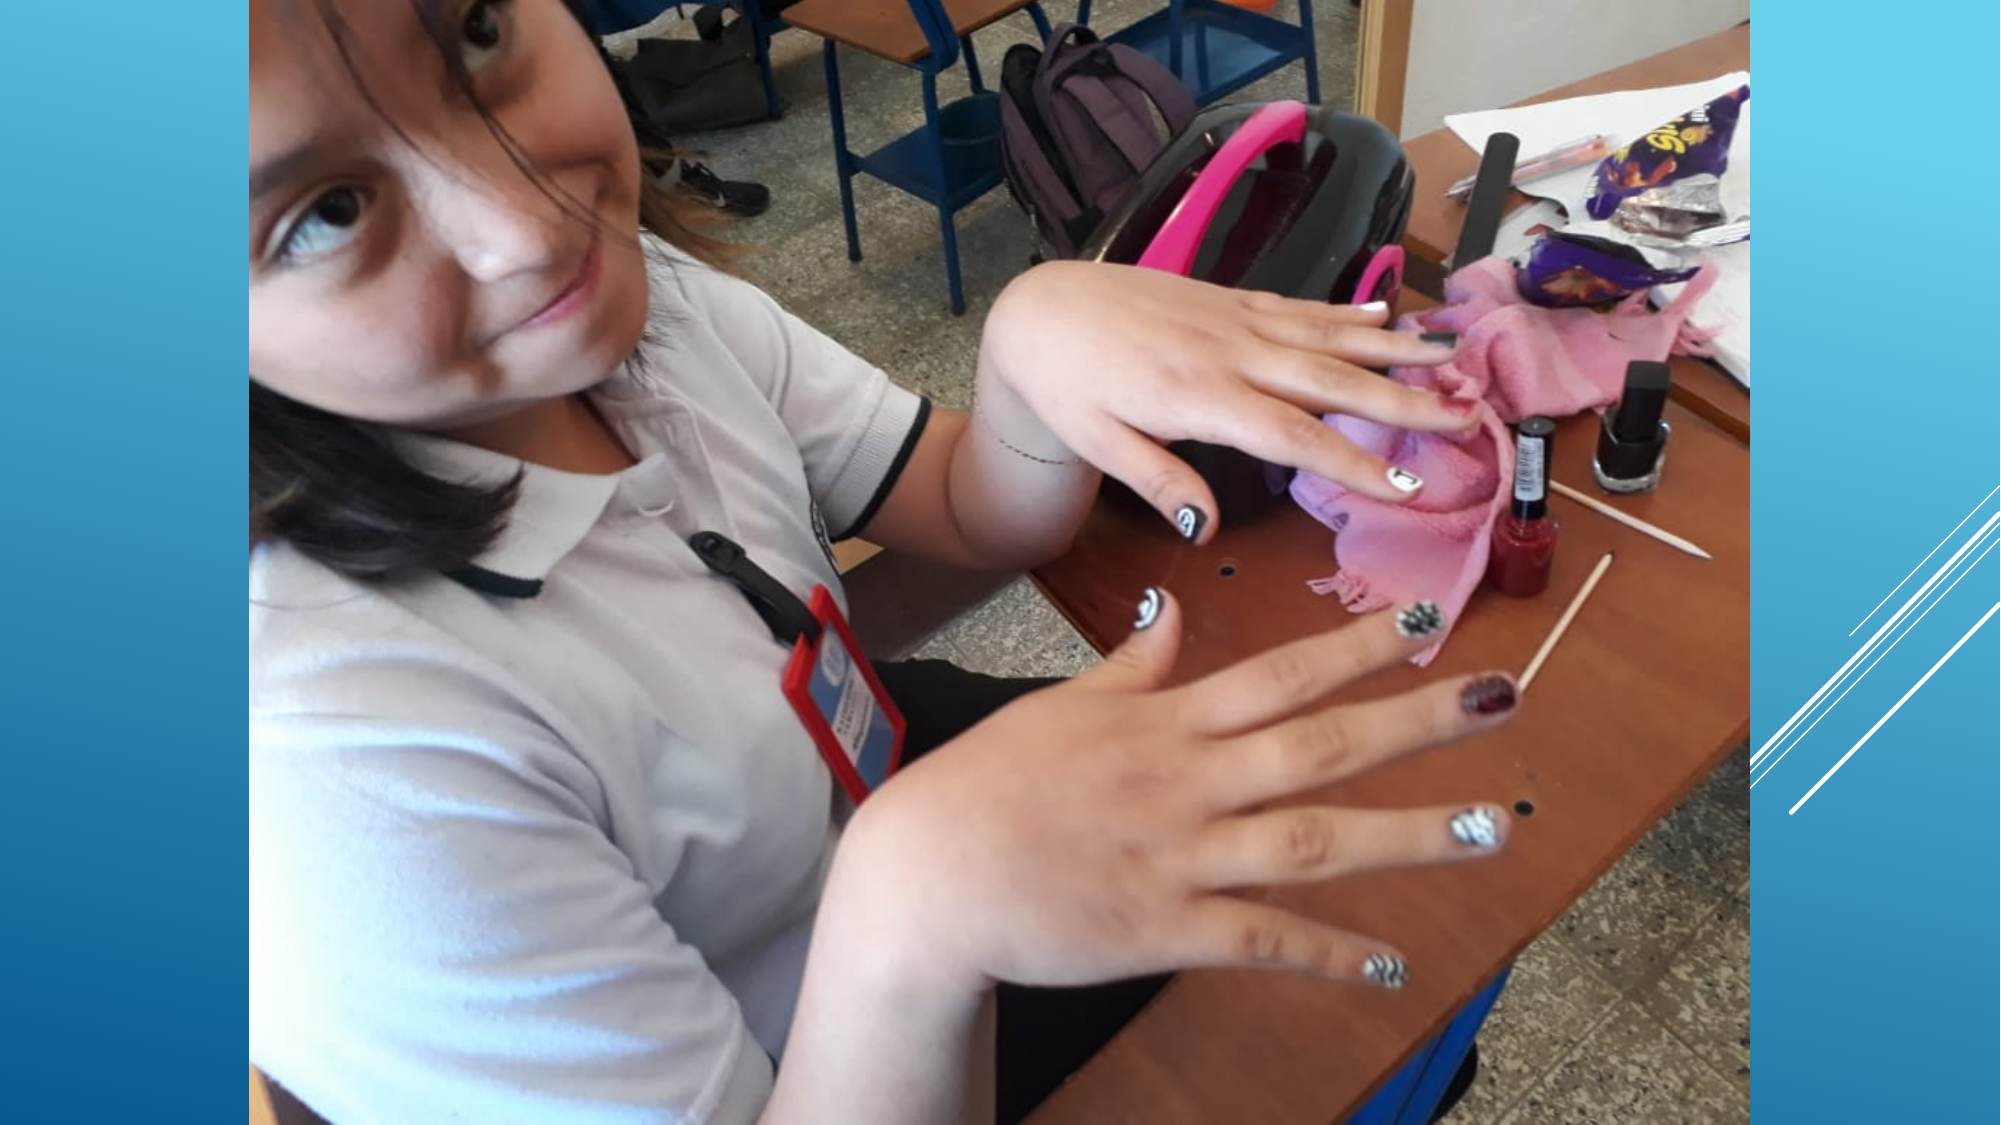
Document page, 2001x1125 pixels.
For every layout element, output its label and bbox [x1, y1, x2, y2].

picture [249, 0, 1751, 1125]
